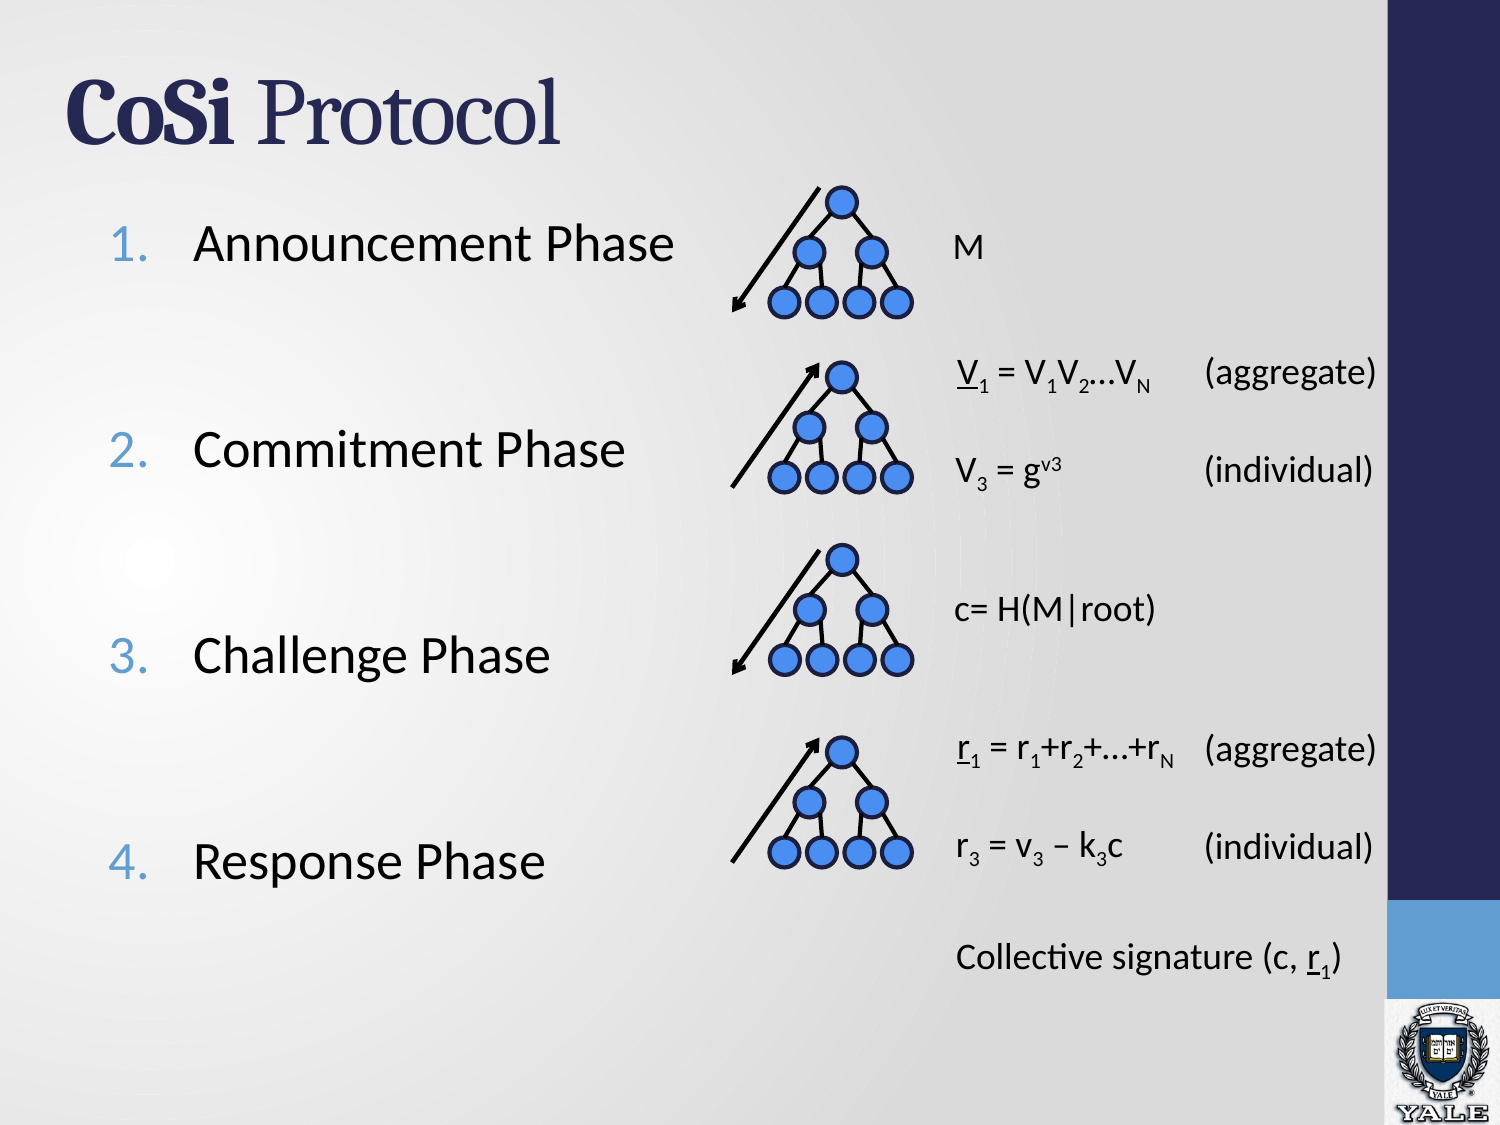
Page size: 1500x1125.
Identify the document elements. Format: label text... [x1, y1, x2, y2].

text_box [936, 436, 1391, 499]
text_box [731, 186, 820, 313]
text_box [936, 811, 1391, 876]
title CoSi Protocol [50, 12, 1365, 200]
text_box c= H(M|root) [939, 576, 1172, 637]
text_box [826, 736, 913, 868]
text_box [731, 549, 820, 676]
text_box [936, 338, 1395, 401]
list Announcement Phase Commitment Phase Challenge Phase Response Phase [75, 200, 788, 1063]
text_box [731, 736, 820, 863]
text_box Collective signature (c, r1) [941, 924, 1358, 991]
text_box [731, 361, 820, 488]
picture [1384, 999, 1500, 1125]
text_box M [937, 214, 1000, 275]
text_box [826, 186, 913, 318]
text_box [826, 361, 913, 493]
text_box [826, 544, 913, 676]
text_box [936, 713, 1395, 778]
